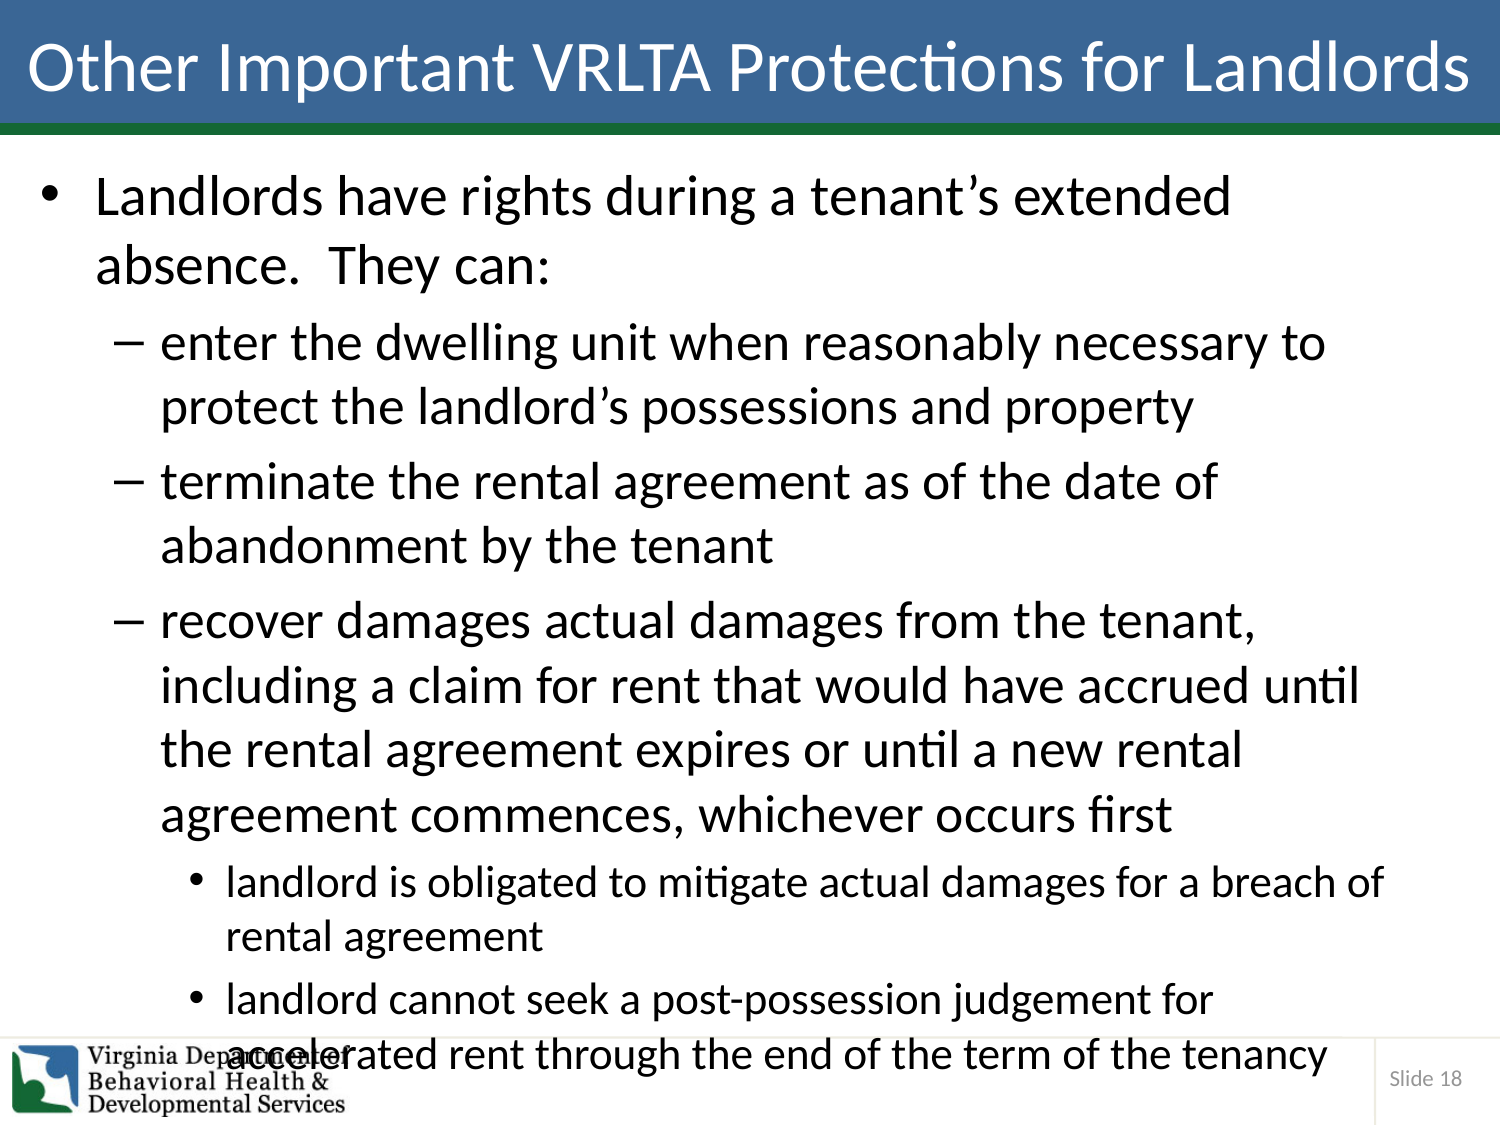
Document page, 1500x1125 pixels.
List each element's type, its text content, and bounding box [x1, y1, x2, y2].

picture [12, 1043, 350, 1117]
list Landlords have rights during a tenant’s extended absence. They can: enter the dwelling unit when reasonably necessary to protect the landlord’s possessions and property terminate the rental agreement as of the date of abandonment by the tenant recover damages actual damages from the tenant, including a claim for rent that would have accrued until the rental agreement expires or until a new rental agreement commences, whichever occurs first landlord is obligated to mitigate actual damages for a breach of rental agreement landlord cannot seek a post-possession judgement for accelerated rent through the end of the term of the tenancy [24, 149, 1450, 1089]
title Other Important VRLTA Protections for Landlords [0, 0, 1500, 125]
